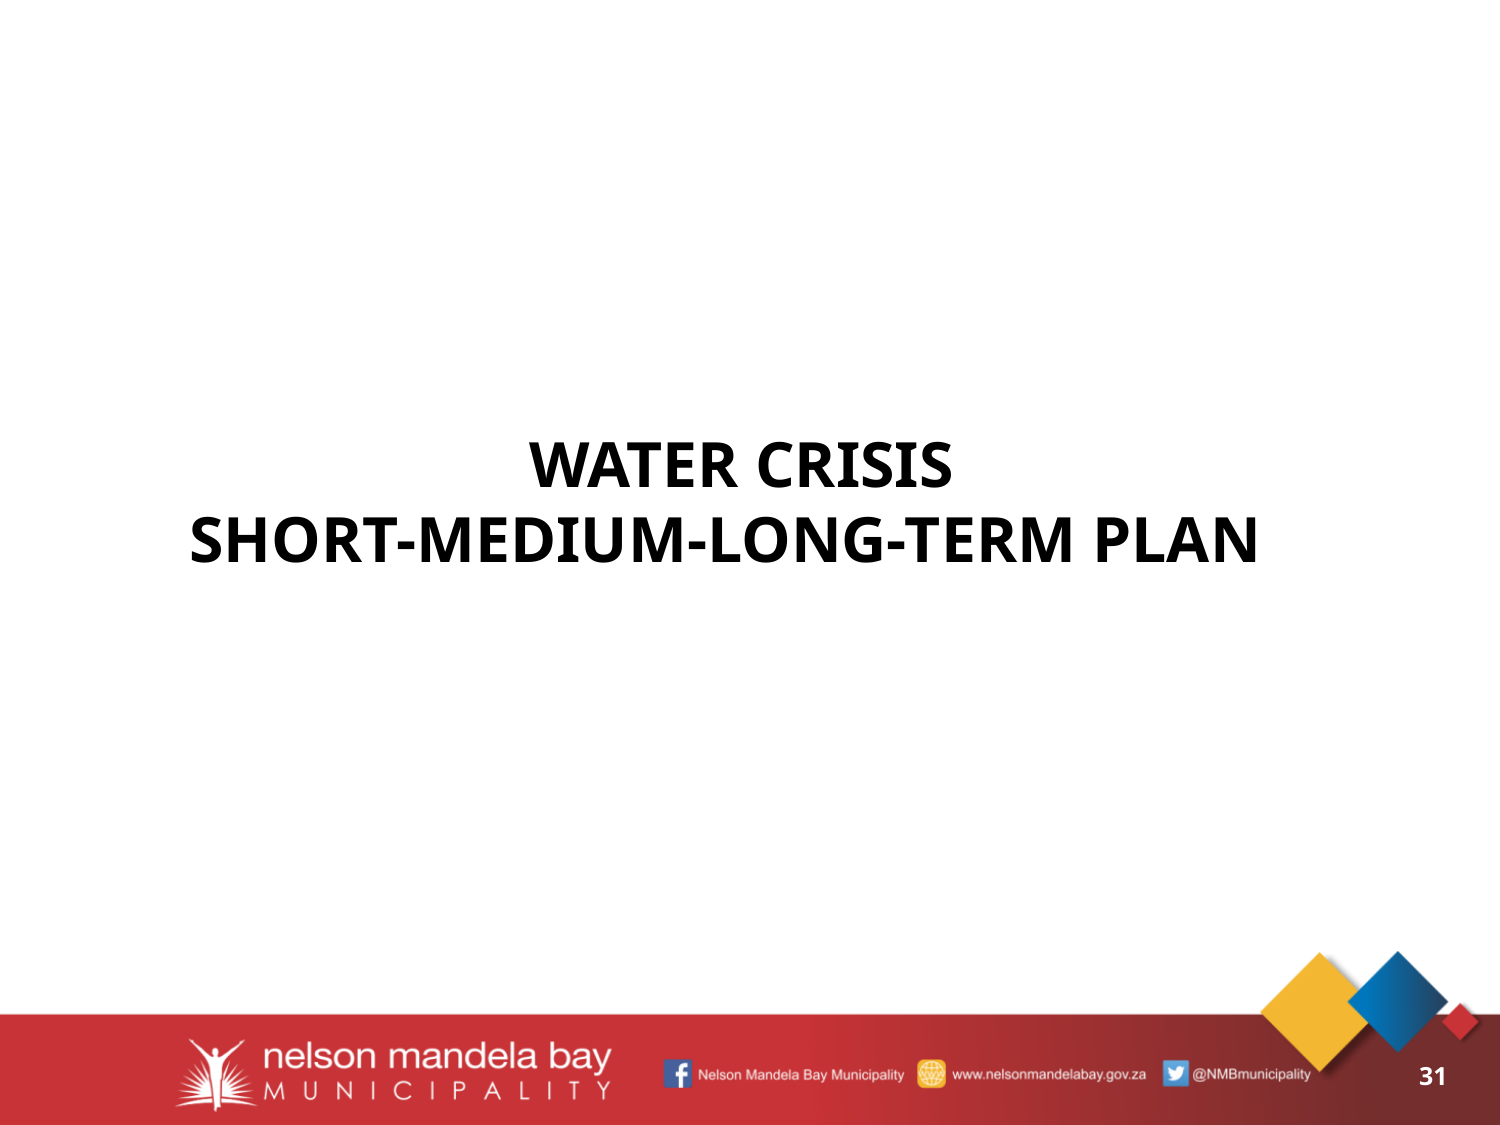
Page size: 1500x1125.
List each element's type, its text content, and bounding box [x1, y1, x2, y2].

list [0, 951, 1500, 1125]
title WATER CRISIS SHORT-MEDIUM-LONG-TERM PLAN [75, 412, 1425, 588]
